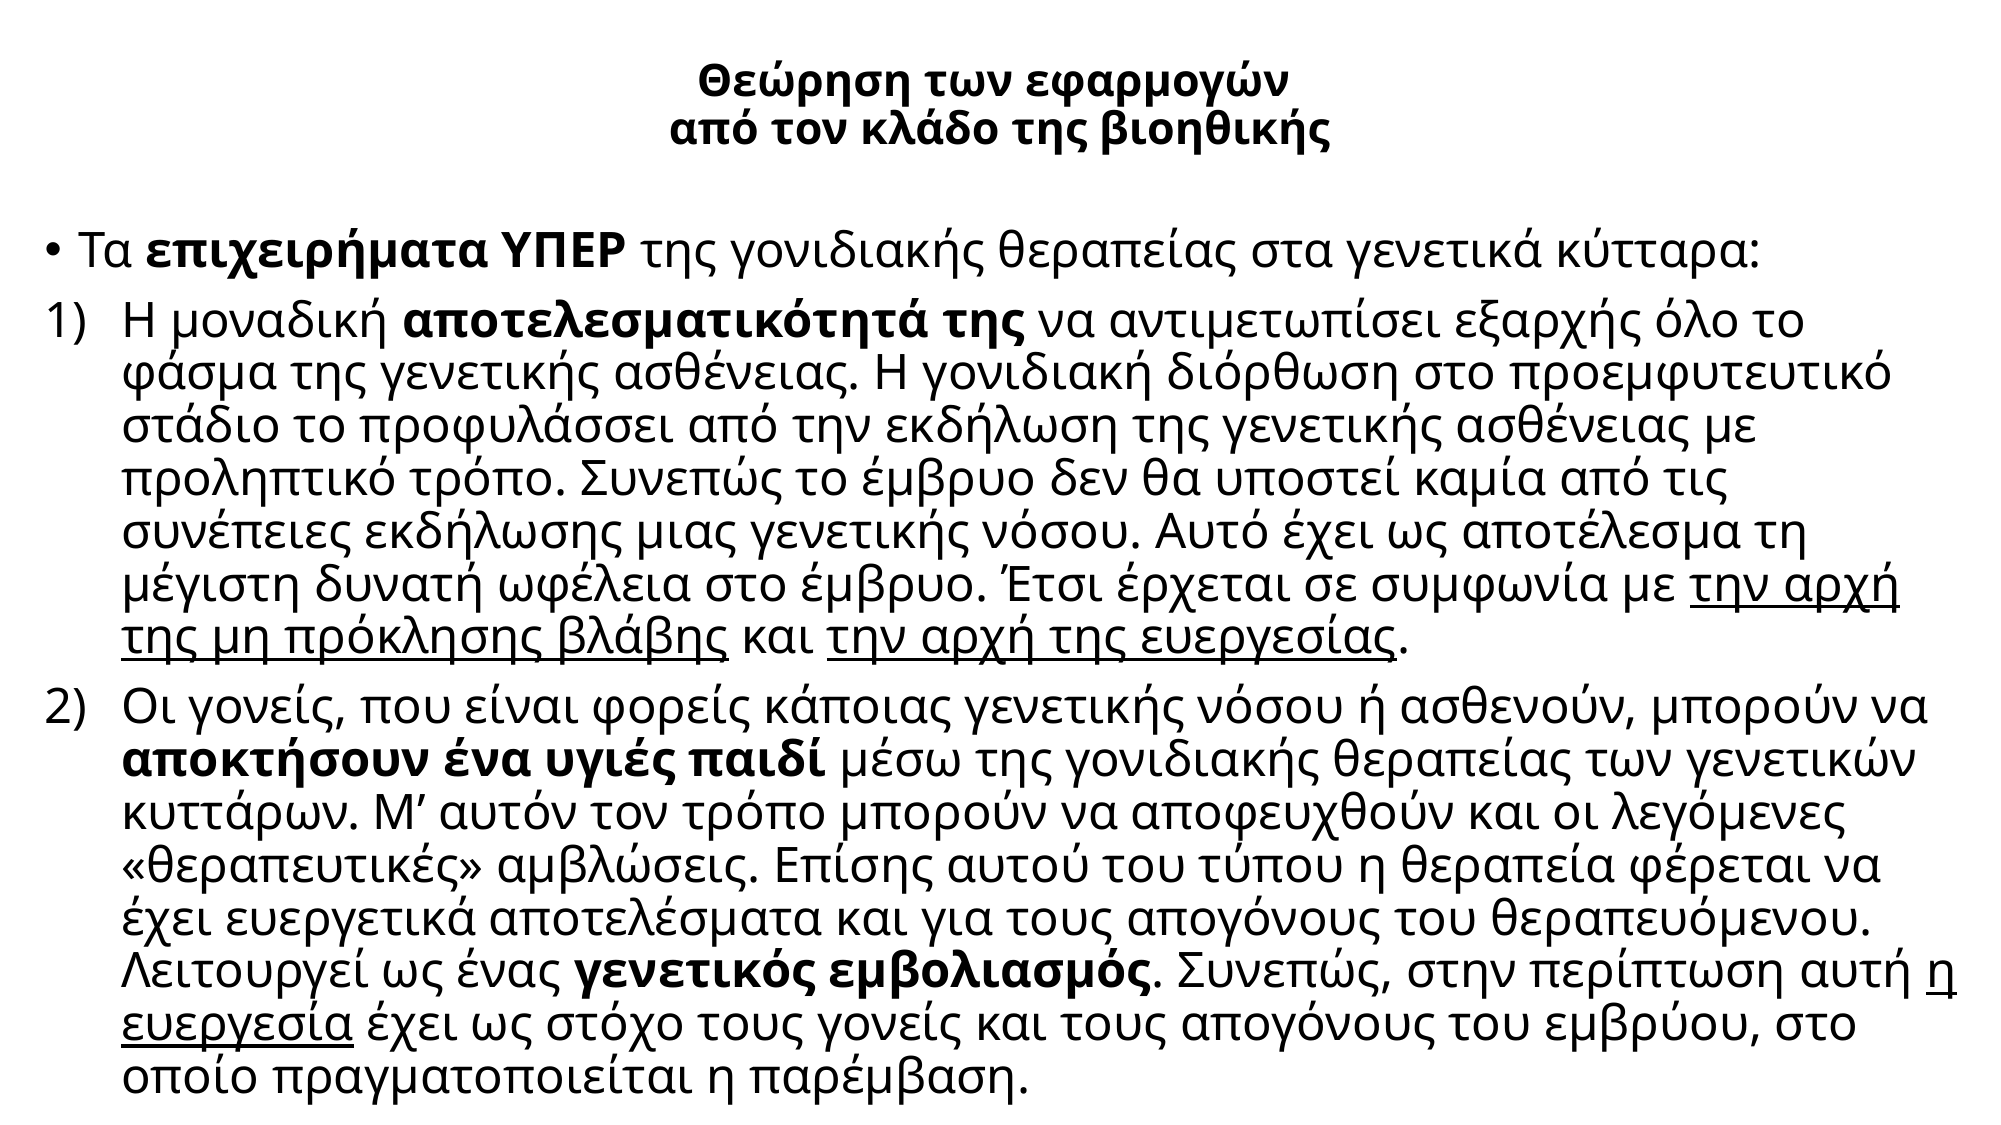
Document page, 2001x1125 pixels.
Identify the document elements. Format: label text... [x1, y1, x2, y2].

title Θεώρηση των εφαρμογών από τον κλάδο της βιοηθικής [137, 0, 1863, 217]
list Τα επιχειρήματα ΥΠΕΡ της γονιδιακής θεραπείας στα γενετικά κύτταρα: Η μοναδική αποτελεσματικότητά της να αντιμετωπίσει εξαρχής όλο το φάσμα της γενετικής ασθένειας. Η γονιδιακή διόρθωση στο προεμφυτευτικό στάδιο το προφυλάσσει από την εκδήλωση της γενετικής ασθένειας με προληπτικό τρόπο. Συνεπώς το έμβρυο δεν θα υποστεί καμία από τις συνέπειες εκδήλωσης μιας γενετικής νόσου. Αυτό έχει ως αποτέλεσμα τη μέγιστη δυνατή ωφέλεια στο έμβρυο. Έτσι έρχεται σε συμφωνία με την αρχή της μη πρόκλησης βλάβης και την αρχή της ευεργεσίας. Οι γονείς, που είναι φορείς κάποιας γενετικής νόσου ή ασθενούν, μπορούν να αποκτήσουν ένα υγιές παιδί μέσω της γονιδιακής θεραπείας των γενετικών κυττάρων. Μ’ αυτόν τον τρόπο μπορούν να αποφευχθούν και οι λεγόμενες «θεραπευτικές» αμβλώσεις. Επίσης αυτού του τύπου η θεραπεία φέρεται να έχει ευεργετικά αποτελέσματα και για τους απογόνους του θεραπευόμενου. Λειτουργεί ως ένας γενετικός εμβολιασμός. Συνεπώς, στην περίπτωση αυτή η ευεργεσία έχει ως στόχο τους γονείς και τους απογόνους του εμβρύου, στο οποίο πραγματοποιείται η παρέμβαση. [29, 217, 1982, 1125]
